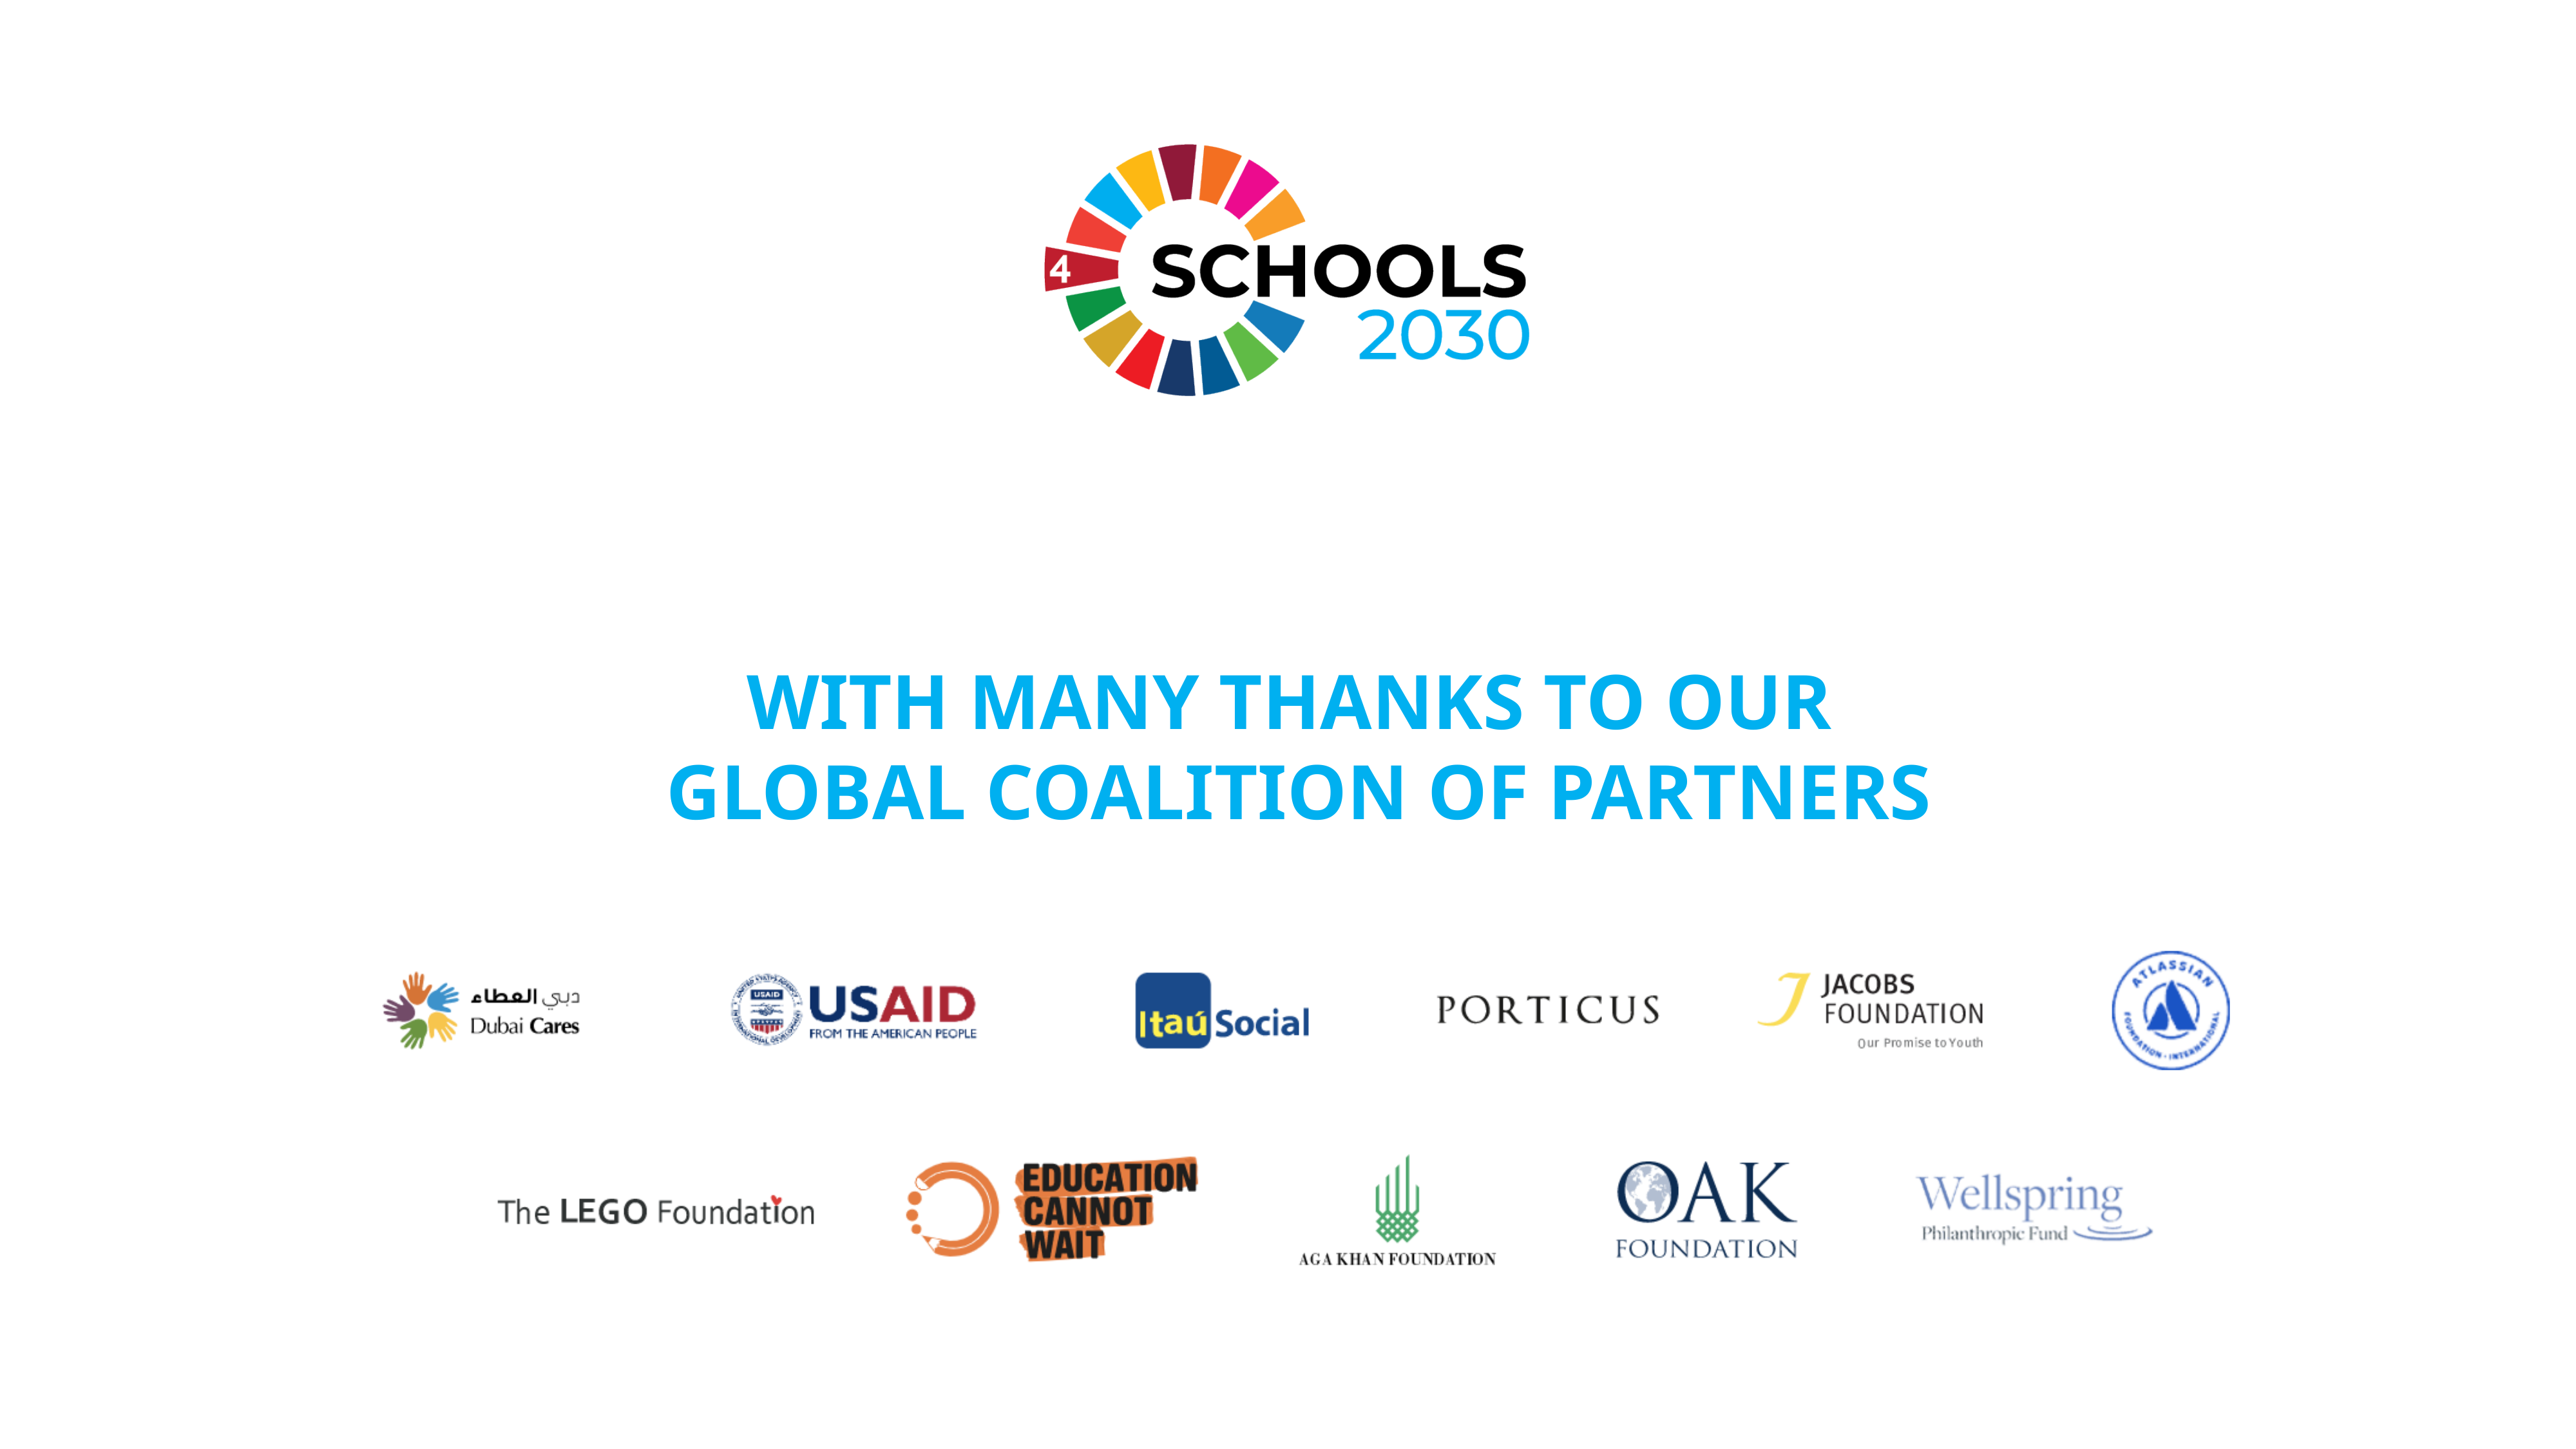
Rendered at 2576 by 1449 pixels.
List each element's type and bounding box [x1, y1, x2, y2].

picture [969, 106, 1610, 437]
picture [305, 857, 2275, 1316]
